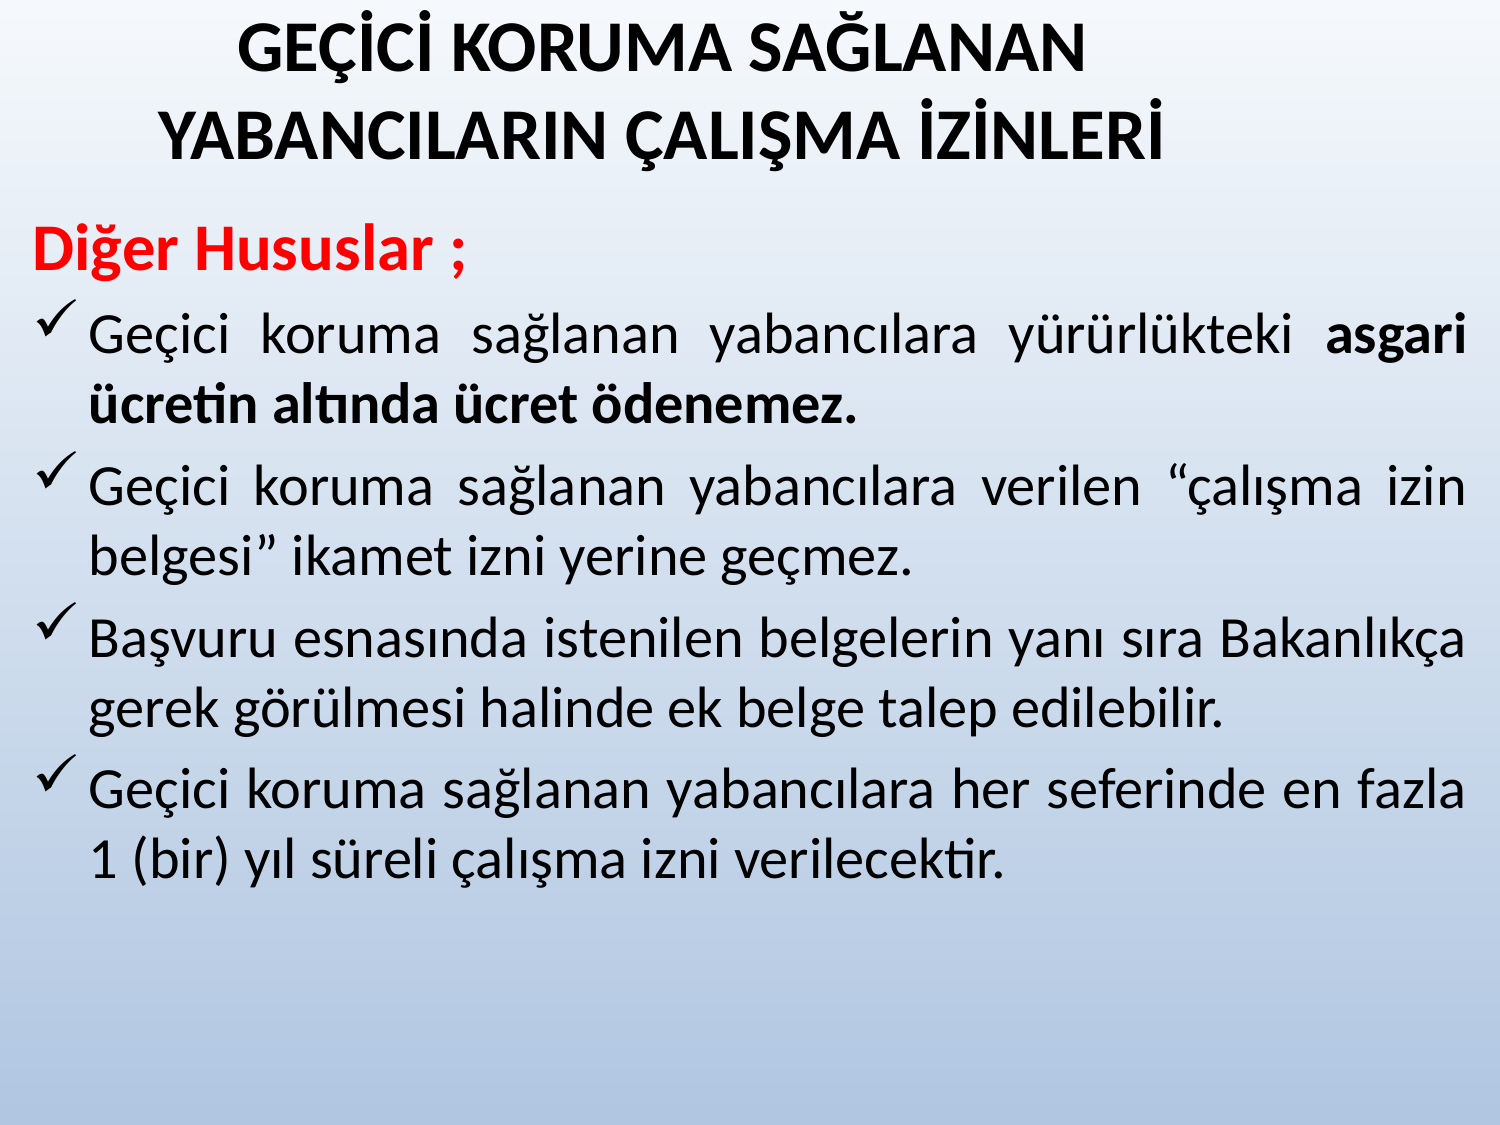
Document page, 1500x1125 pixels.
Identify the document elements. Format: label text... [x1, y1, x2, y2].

list Diğer Hususlar ; Geçici koruma sağlanan yabancılara yürürlükteki asgari ücretin altında ücret ödenemez. Geçici koruma sağlanan yabancılara verilen “çalışma izin belgesi” ikamet izni yerine geçmez. Başvuru esnasında istenilen belgelerin yanı sıra Bakanlıkça gerek görülmesi halinde ek belge talep edilebilir. Geçici koruma sağlanan yabancılara her seferinde en fazla 1 (bir) yıl süreli çalışma izni verilecektir. [17, 196, 1483, 1083]
title GEÇİCİ KORUMA SAĞLANAN YABANCILARIN ÇALIŞMA İZİNLERİ [17, 44, 1308, 128]
